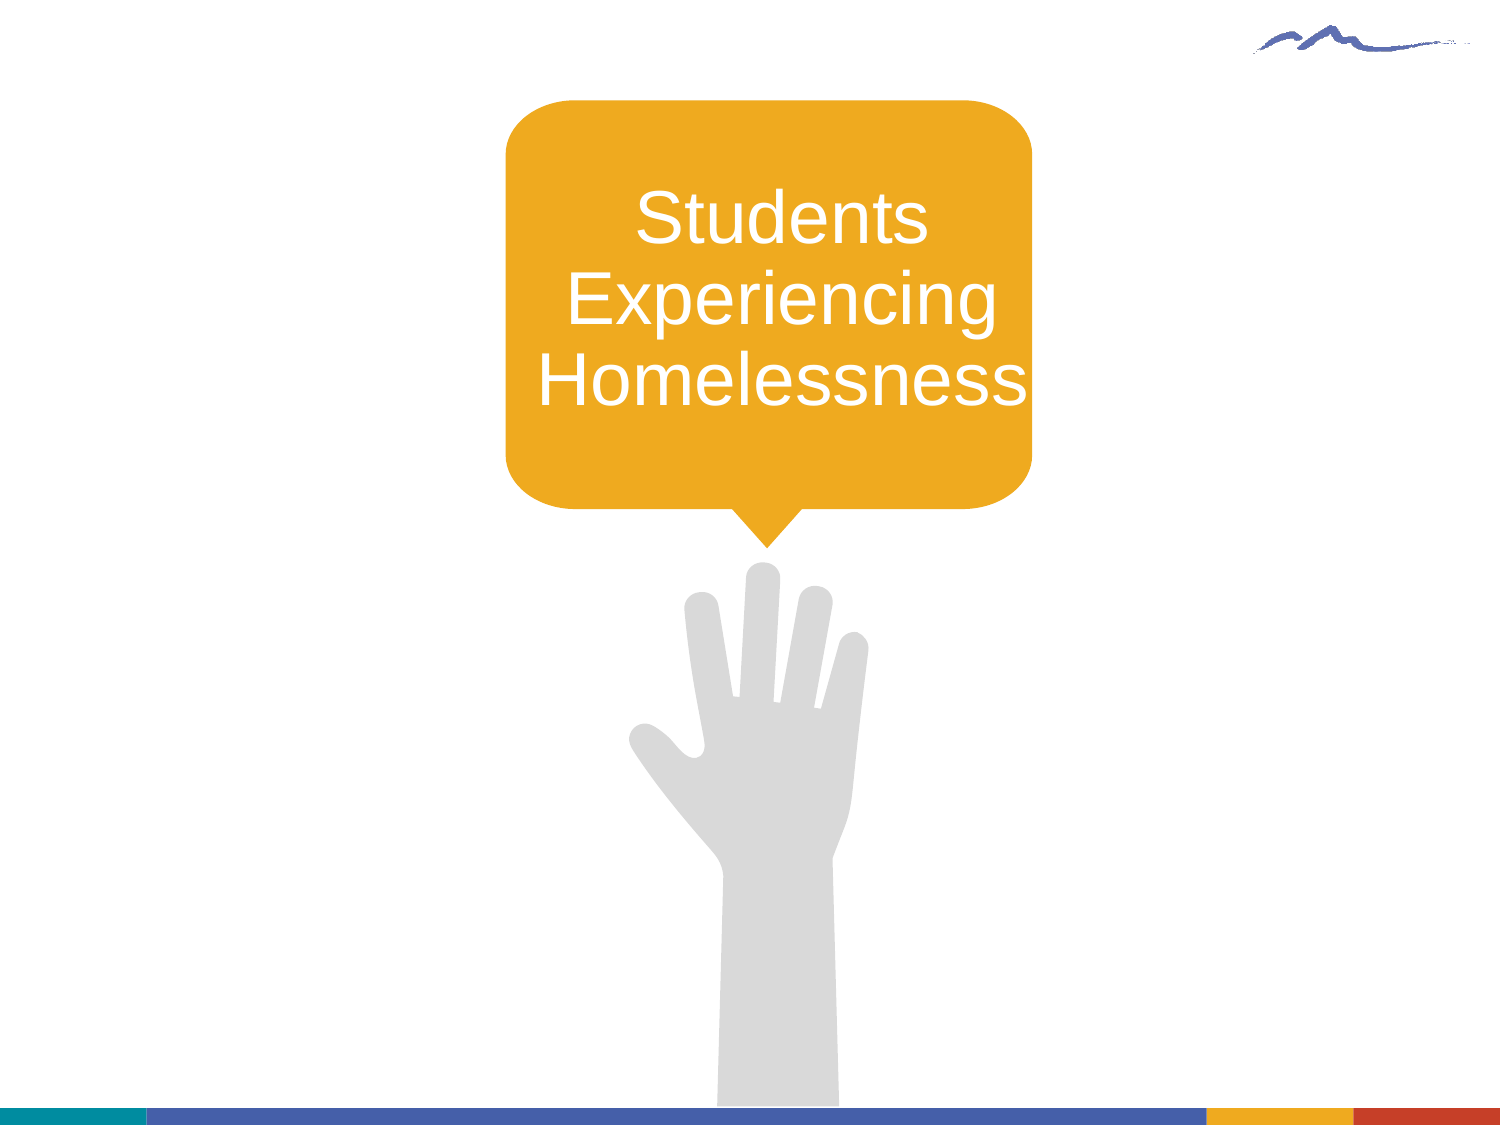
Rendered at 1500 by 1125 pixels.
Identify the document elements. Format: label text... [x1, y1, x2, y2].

text_box [629, 562, 869, 1107]
title Students Experiencing Homelessness [507, 8, 1058, 592]
picture [1253, 25, 1470, 54]
